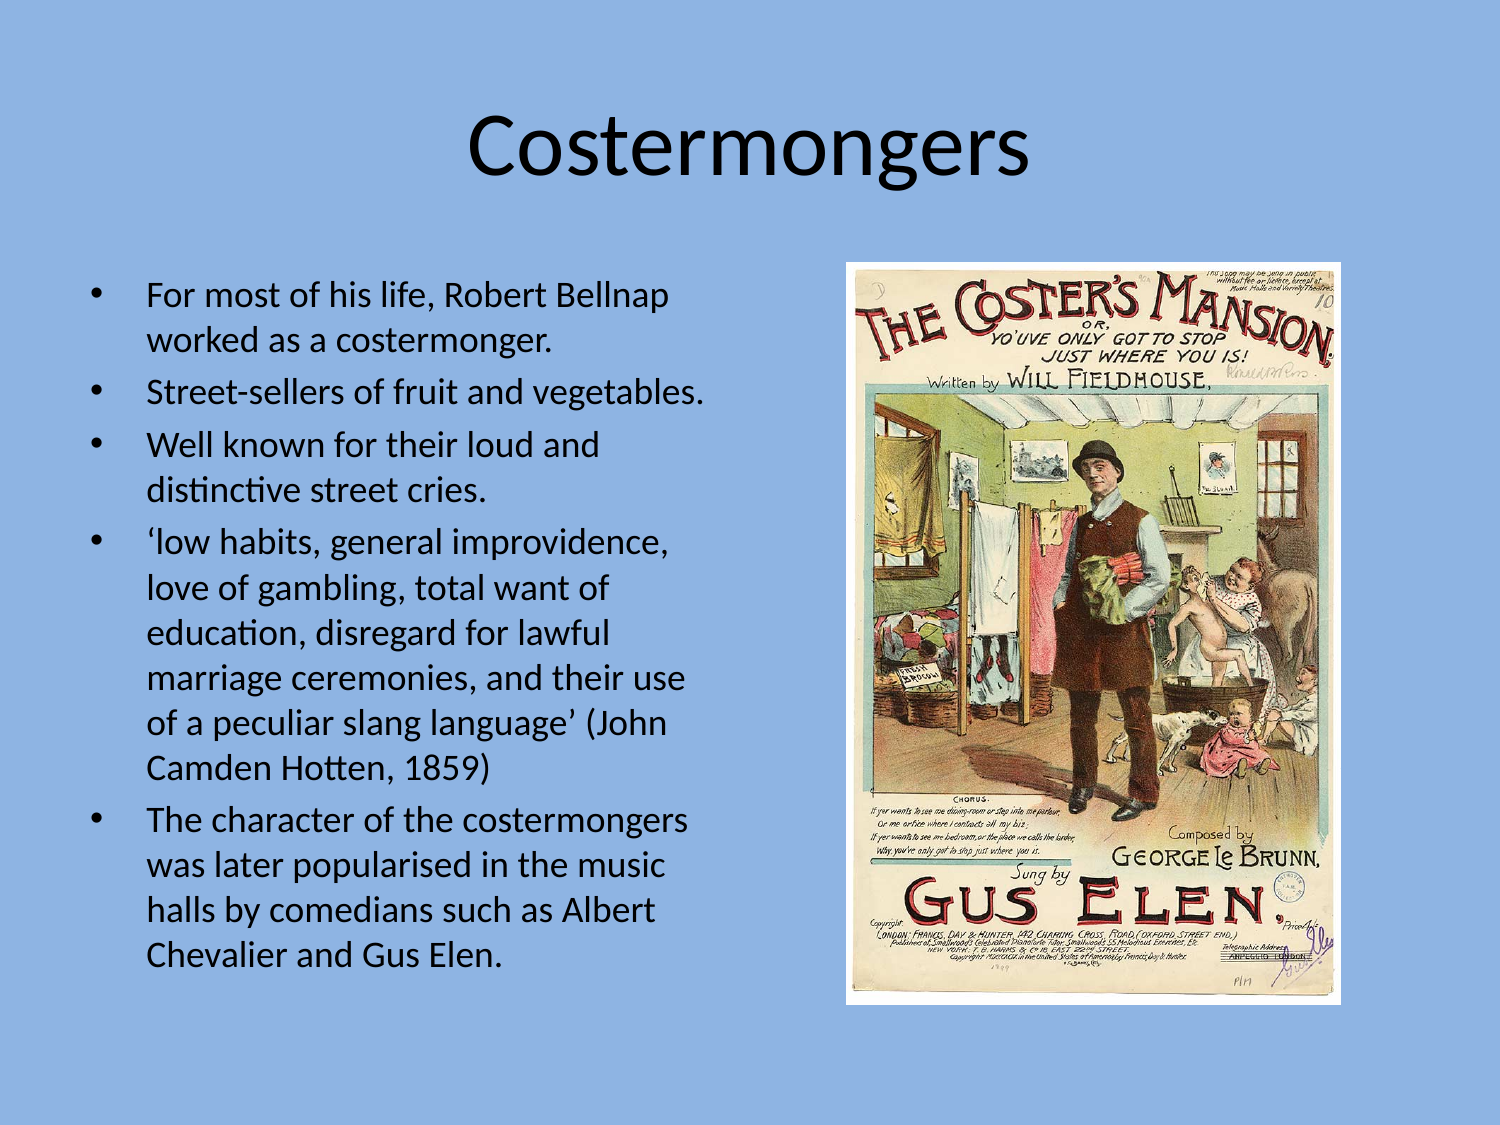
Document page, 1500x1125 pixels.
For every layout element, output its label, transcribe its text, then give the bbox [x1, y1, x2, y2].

list For most of his life, Robert Bellnap worked as a costermonger. Street-sellers of fruit and vegetables. Well known for their loud and distinctive street cries. ‘low habits, general improvidence, love of gambling, total want of education, disregard for lawful marriage ceremonies, and their use of a peculiar slang language’ (John Camden Hotten, 1859) The character of the costermongers was later popularised in the music halls by comedians such as Albert Chevalier and Gus Elen. [75, 262, 738, 1005]
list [846, 262, 1342, 1006]
title Costermongers [75, 45, 1425, 233]
